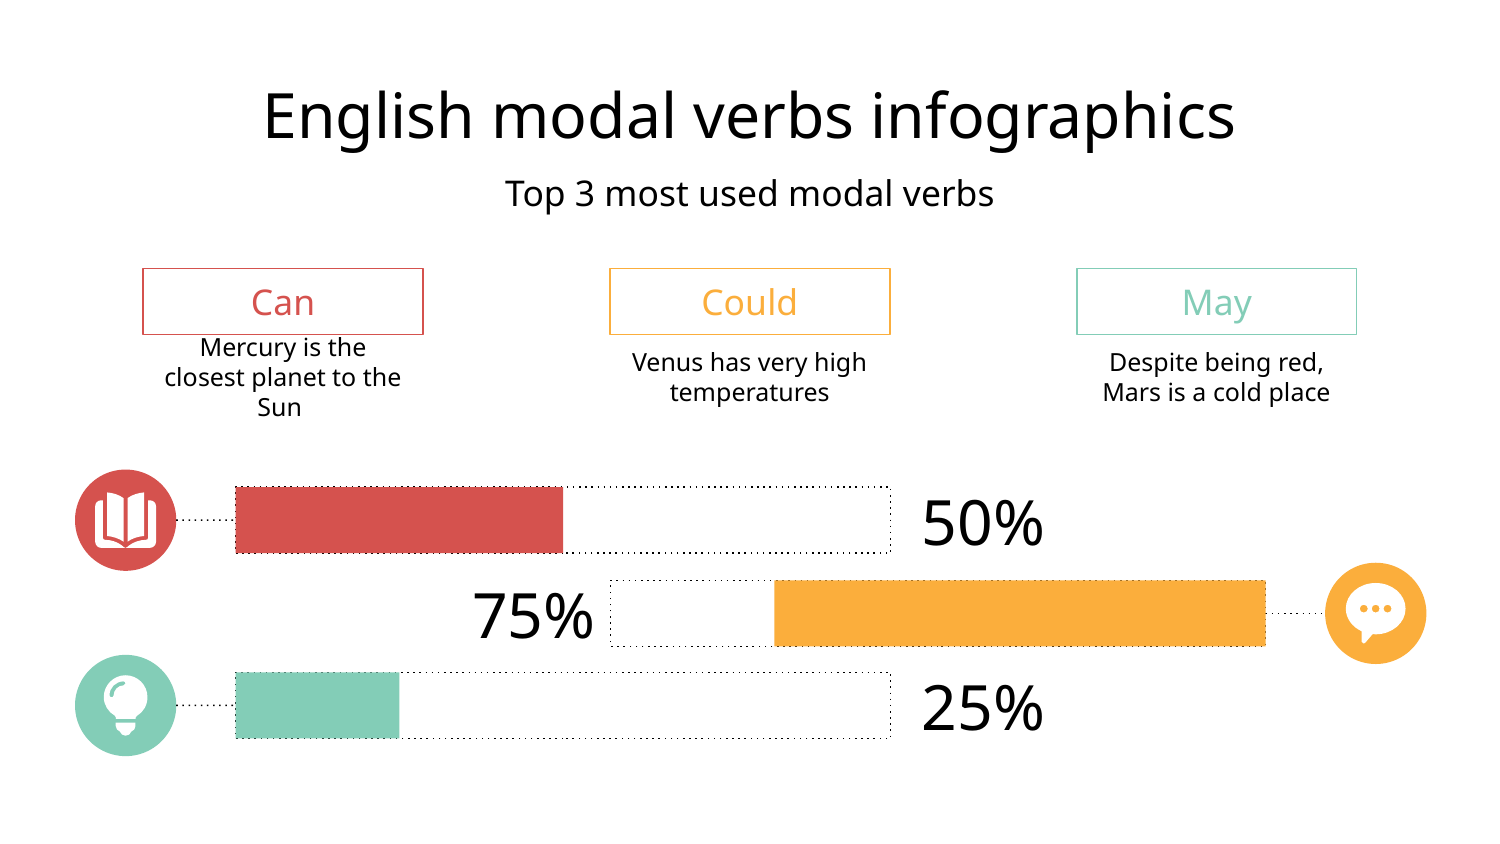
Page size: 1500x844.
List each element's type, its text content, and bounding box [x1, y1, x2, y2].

text_box [235, 487, 564, 554]
text_box [75, 654, 177, 757]
text_box [611, 580, 774, 647]
text_box [774, 580, 1266, 647]
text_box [94, 492, 157, 549]
text_box [564, 487, 890, 554]
text_box [1325, 562, 1427, 665]
title Top 3 most used modal verbs [255, 152, 1245, 232]
text_box 25% [890, 672, 1061, 739]
text_box 75% [440, 580, 611, 647]
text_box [1076, 268, 1357, 412]
text_box [235, 672, 400, 739]
text_box [400, 672, 890, 739]
text_box [1345, 582, 1406, 644]
title English modal verbs infographics [75, 66, 1425, 161]
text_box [609, 268, 891, 412]
text_box 50% [890, 487, 1061, 554]
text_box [142, 268, 424, 412]
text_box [103, 674, 148, 736]
text_box [75, 469, 177, 571]
